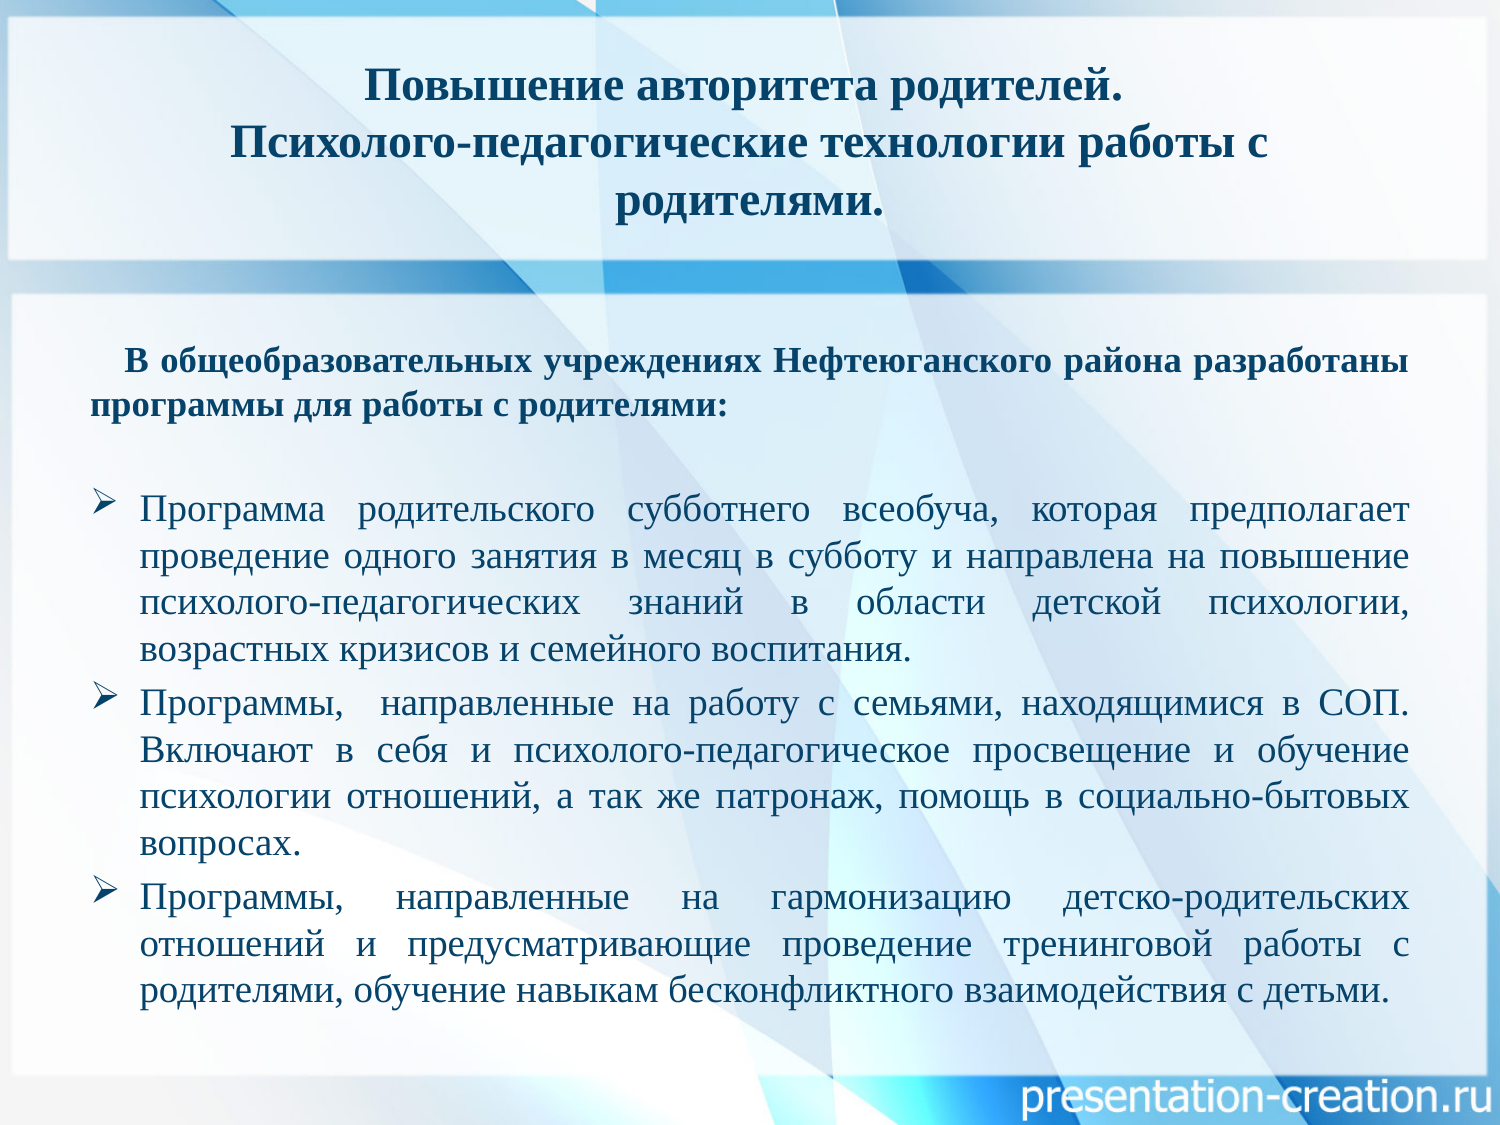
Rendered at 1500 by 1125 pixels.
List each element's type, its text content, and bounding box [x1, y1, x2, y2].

list В общеобразовательных учреждениях Нефтеюганского района разработаны программы для работы с родителями: Программа родительского субботнего всеобуча, которая предполагает проведение одного занятия в месяц в субботу и направлена на повышение психолого-педагогических знаний в области детской психологии, возрастных кризисов и семейного воспитания. Программы, направленные на работу с семьями, находящимися в СОП. Включают в себя и психолого-педагогическое просвещение и обучение психологии отношений, а так же патронаж, помощь в социально-бытовых вопросах. Программы, направленные на гармонизацию детско-родительских отношений и предусматривающие проведение тренинговой работы с родителями, обучение навыкам бесконфликтного взаимодействия с детьми. [75, 327, 1425, 1071]
title Повышение авторитета родителей. Психолого-педагогические технологии работы с родителями. [75, 45, 1425, 233]
picture [0, 0, 1500, 1125]
